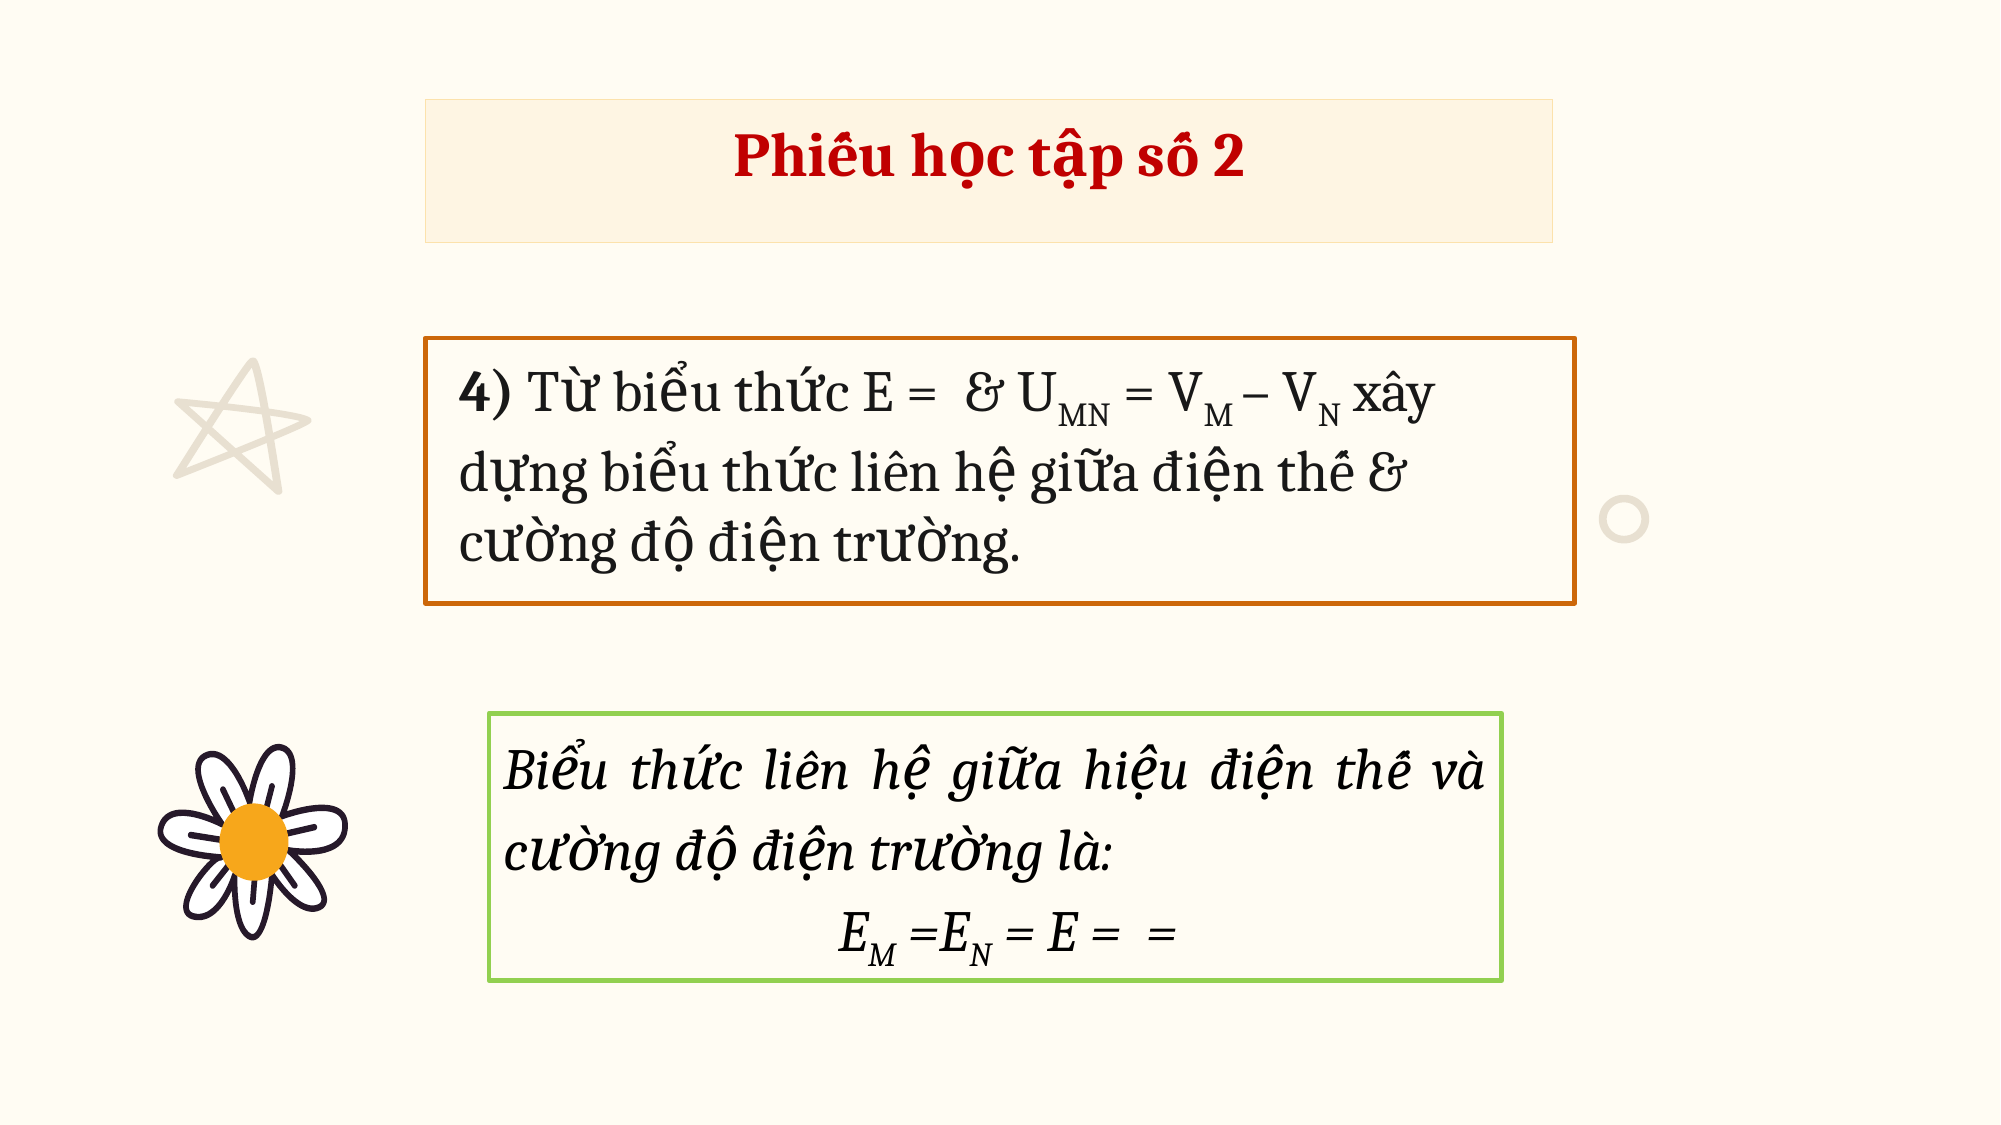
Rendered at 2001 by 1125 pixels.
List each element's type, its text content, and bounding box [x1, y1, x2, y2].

title Phiếu học tập số 2 [425, 99, 1553, 243]
